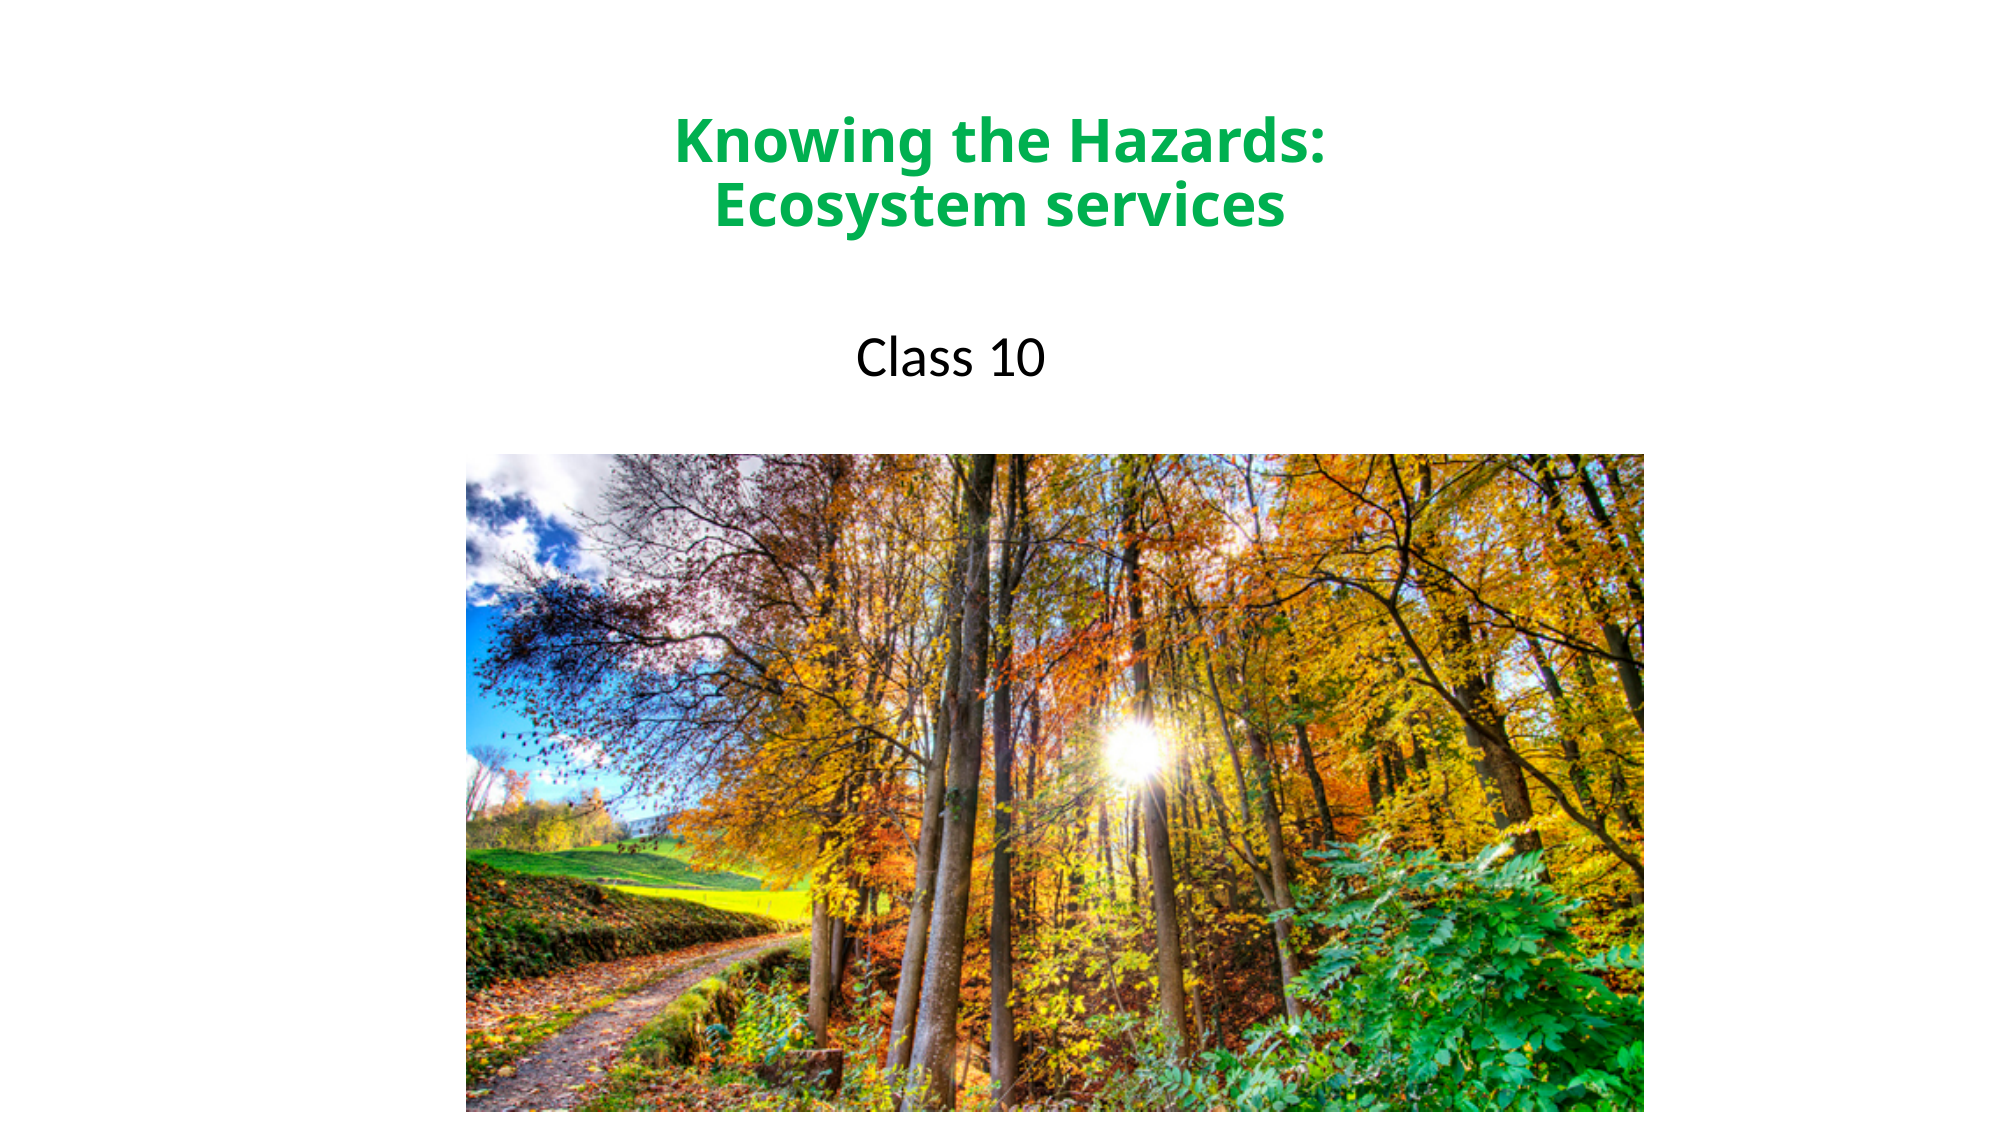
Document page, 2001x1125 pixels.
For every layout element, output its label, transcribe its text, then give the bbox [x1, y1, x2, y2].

list Class 10 [841, 318, 1072, 454]
picture [466, 454, 1644, 1112]
title Knowing the Hazards: Ecosystem services [137, 102, 1863, 320]
